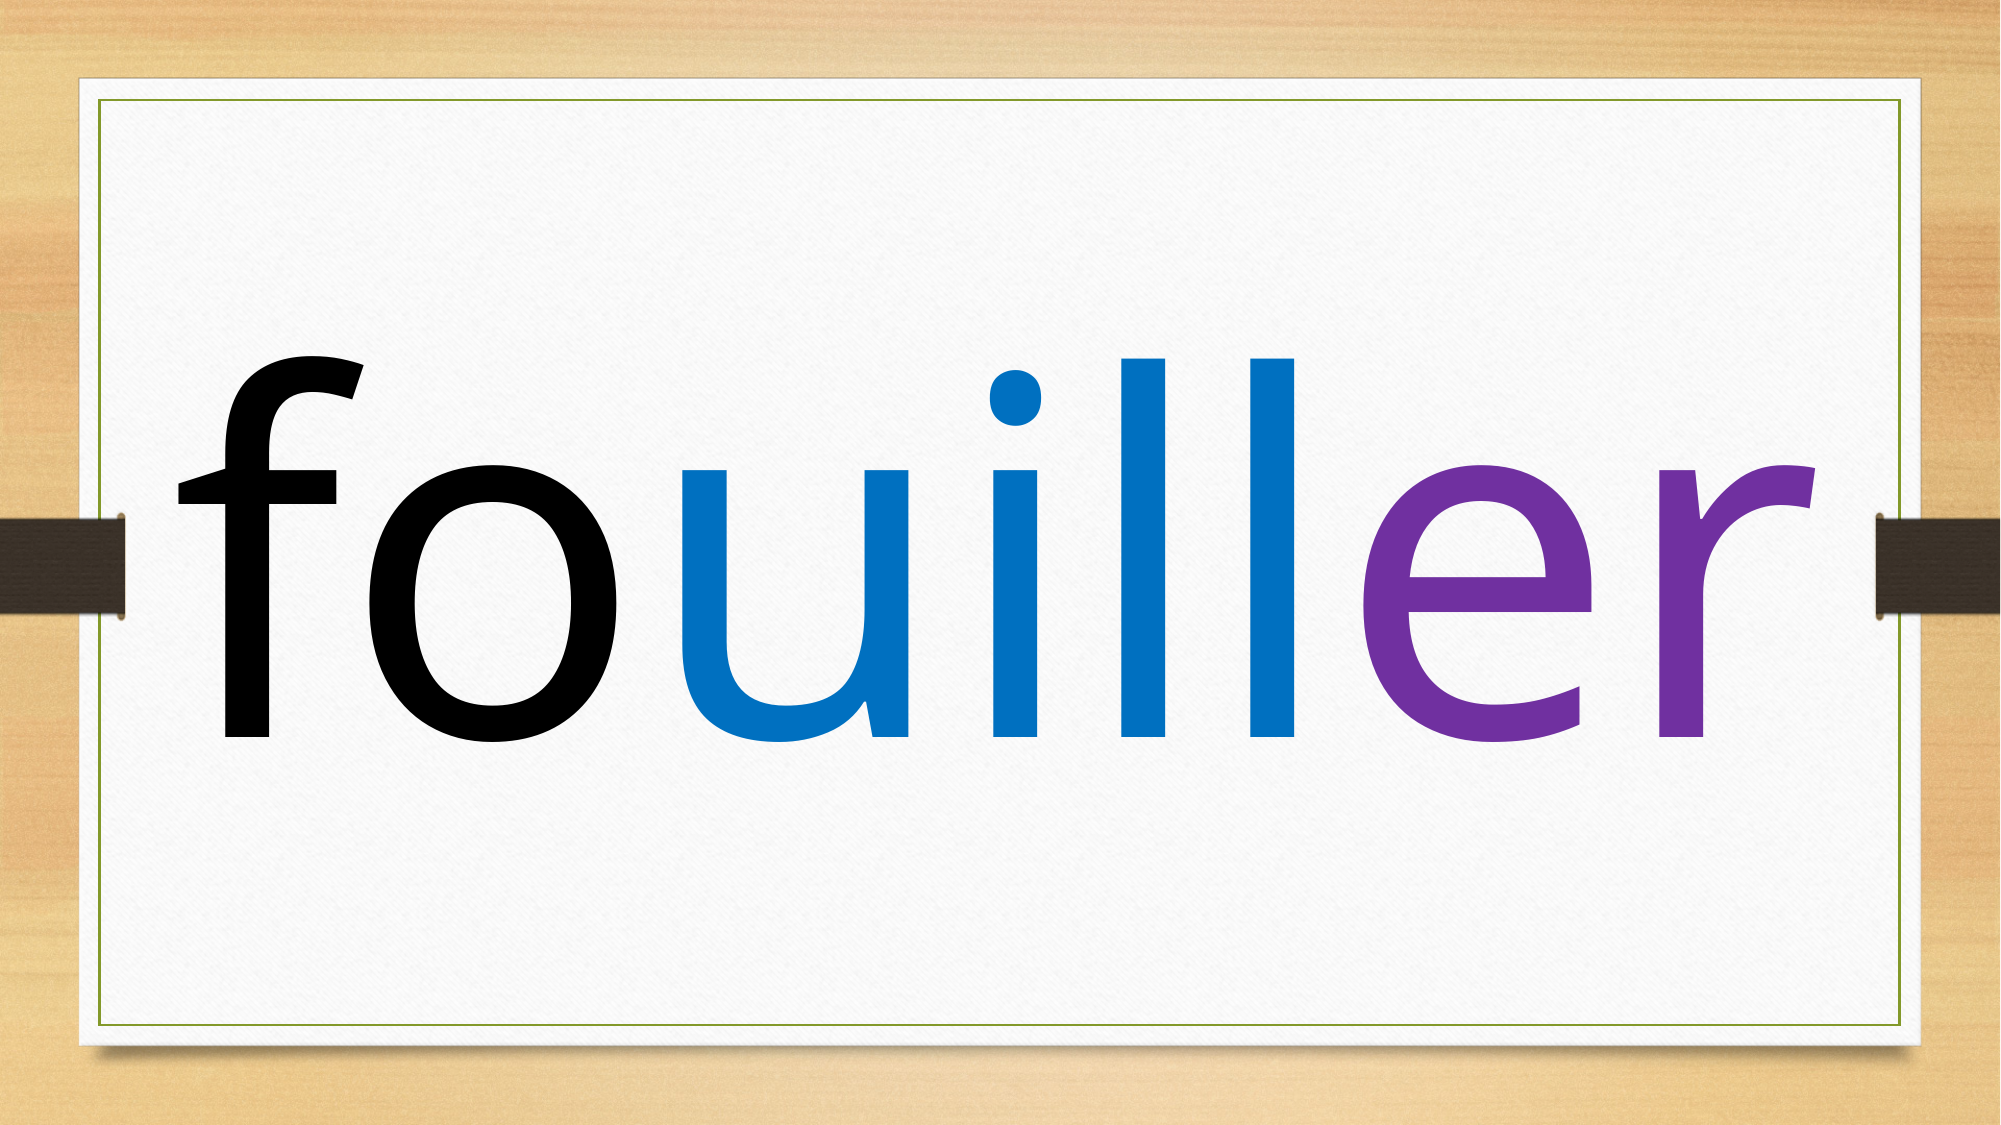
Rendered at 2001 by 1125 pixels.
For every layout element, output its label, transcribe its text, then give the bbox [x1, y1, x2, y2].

text_box fouiller [108, 232, 1886, 845]
picture [0, 0, 2001, 1125]
